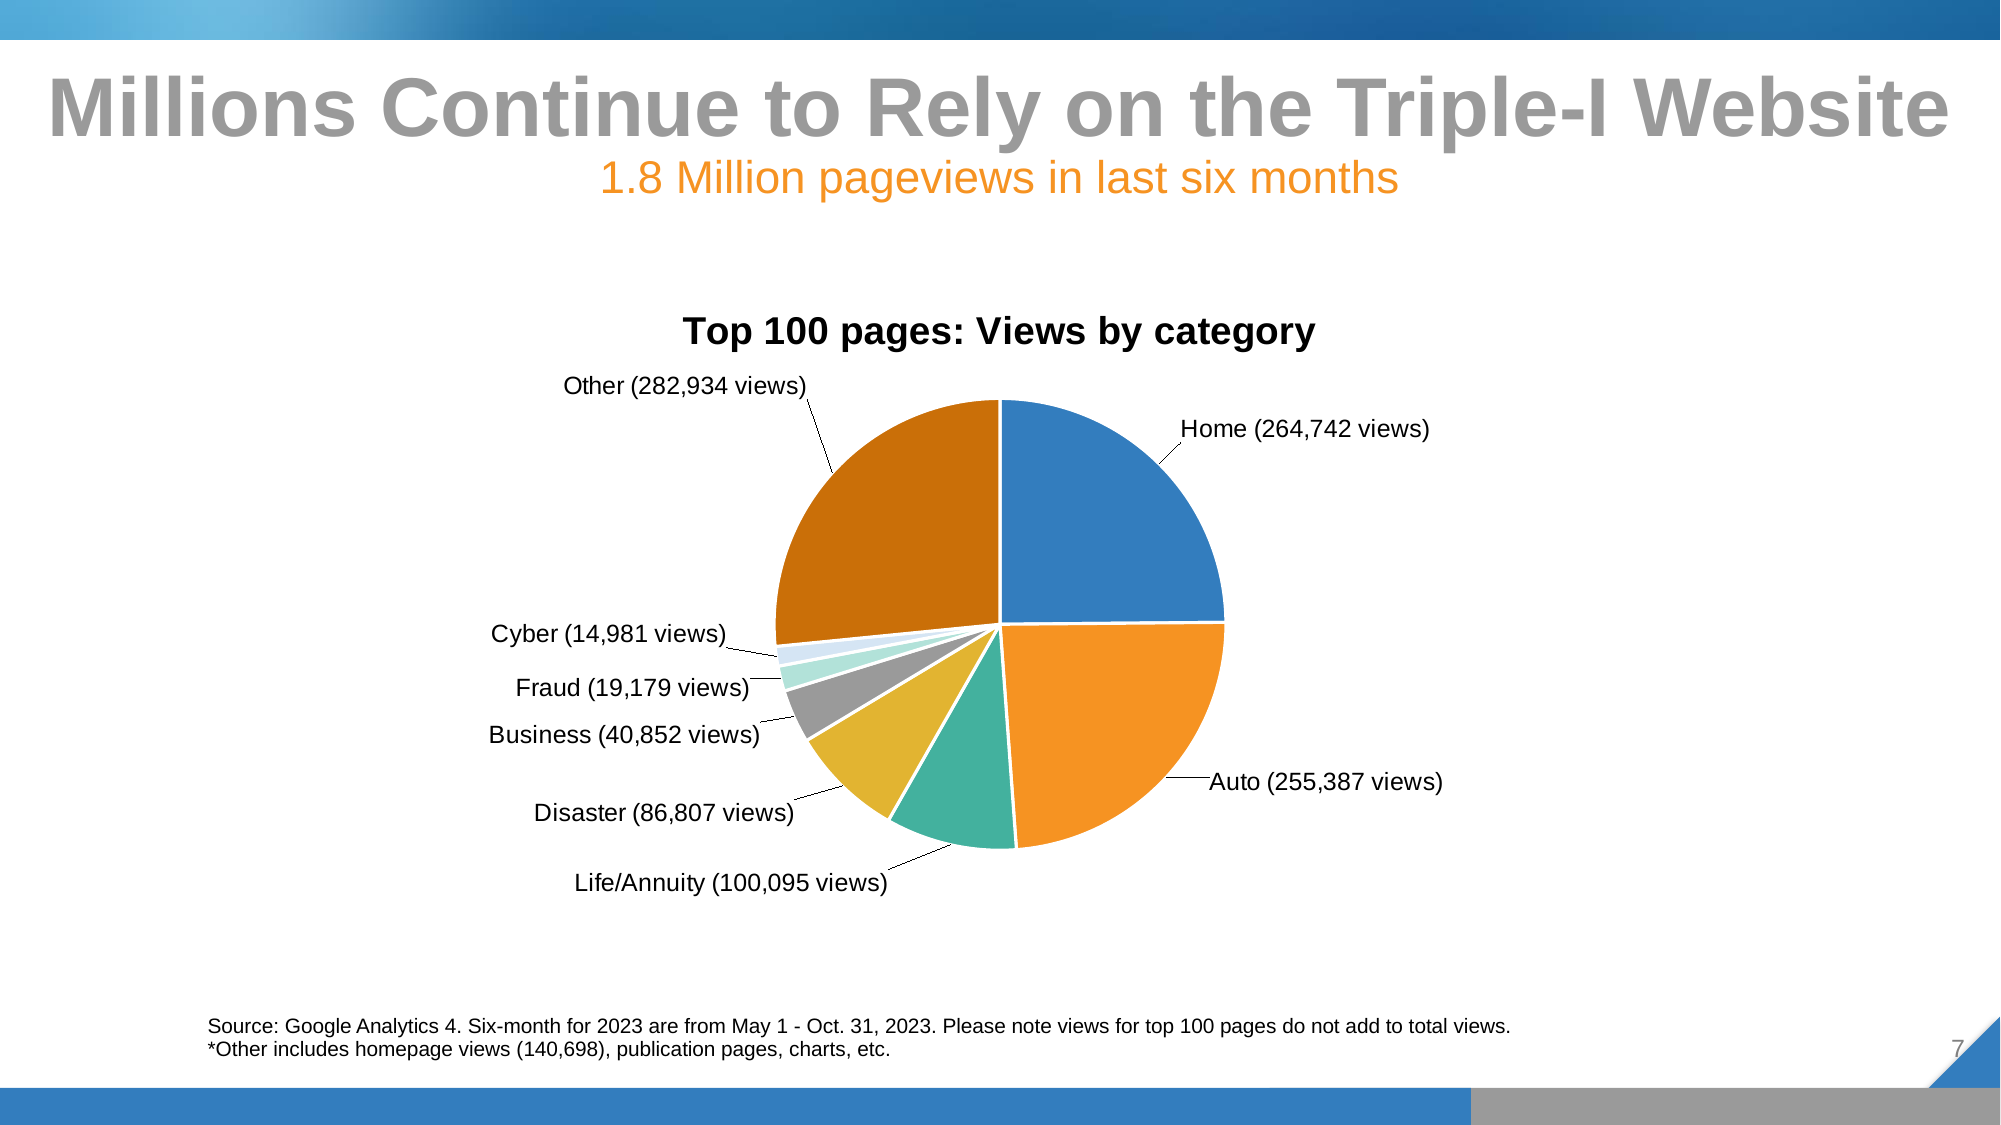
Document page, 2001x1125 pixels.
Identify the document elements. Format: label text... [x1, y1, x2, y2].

picture [0, 0, 2000, 40]
title Millions Continue to Rely on the Triple-I Website 1.8 Million pageviews in last six months [0, 42, 2000, 227]
chart [223, 266, 1752, 981]
text_box Source: Google Analytics 4. Six-month for 2023 are from May 1 - Oct. 31, 2023. Please note views for top 100 pages do not add to total views. *Other includes homepage views (140,698), publication pages, charts, etc. [192, 1008, 1783, 1083]
